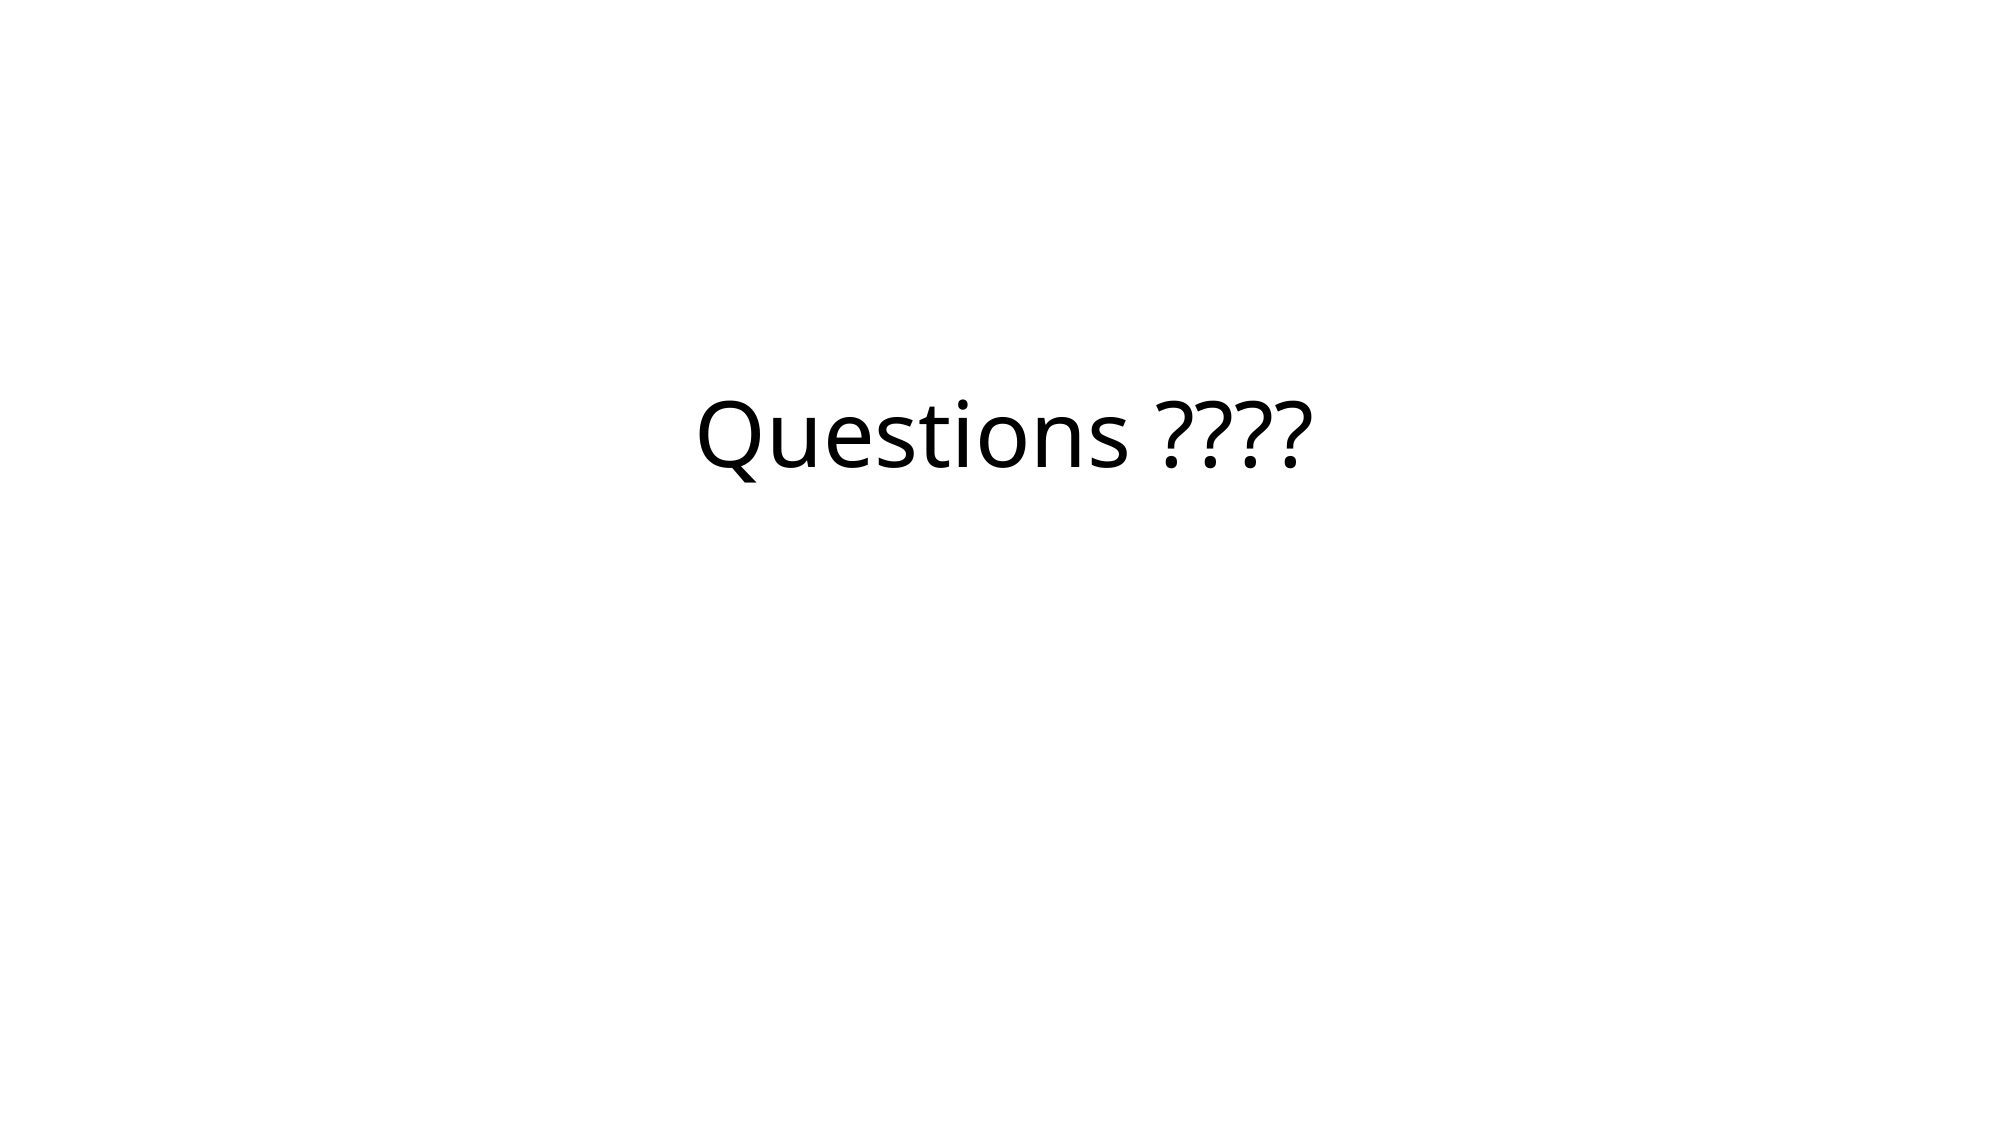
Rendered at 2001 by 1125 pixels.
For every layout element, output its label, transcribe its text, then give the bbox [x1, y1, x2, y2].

title Questions ???? [142, 328, 1868, 547]
